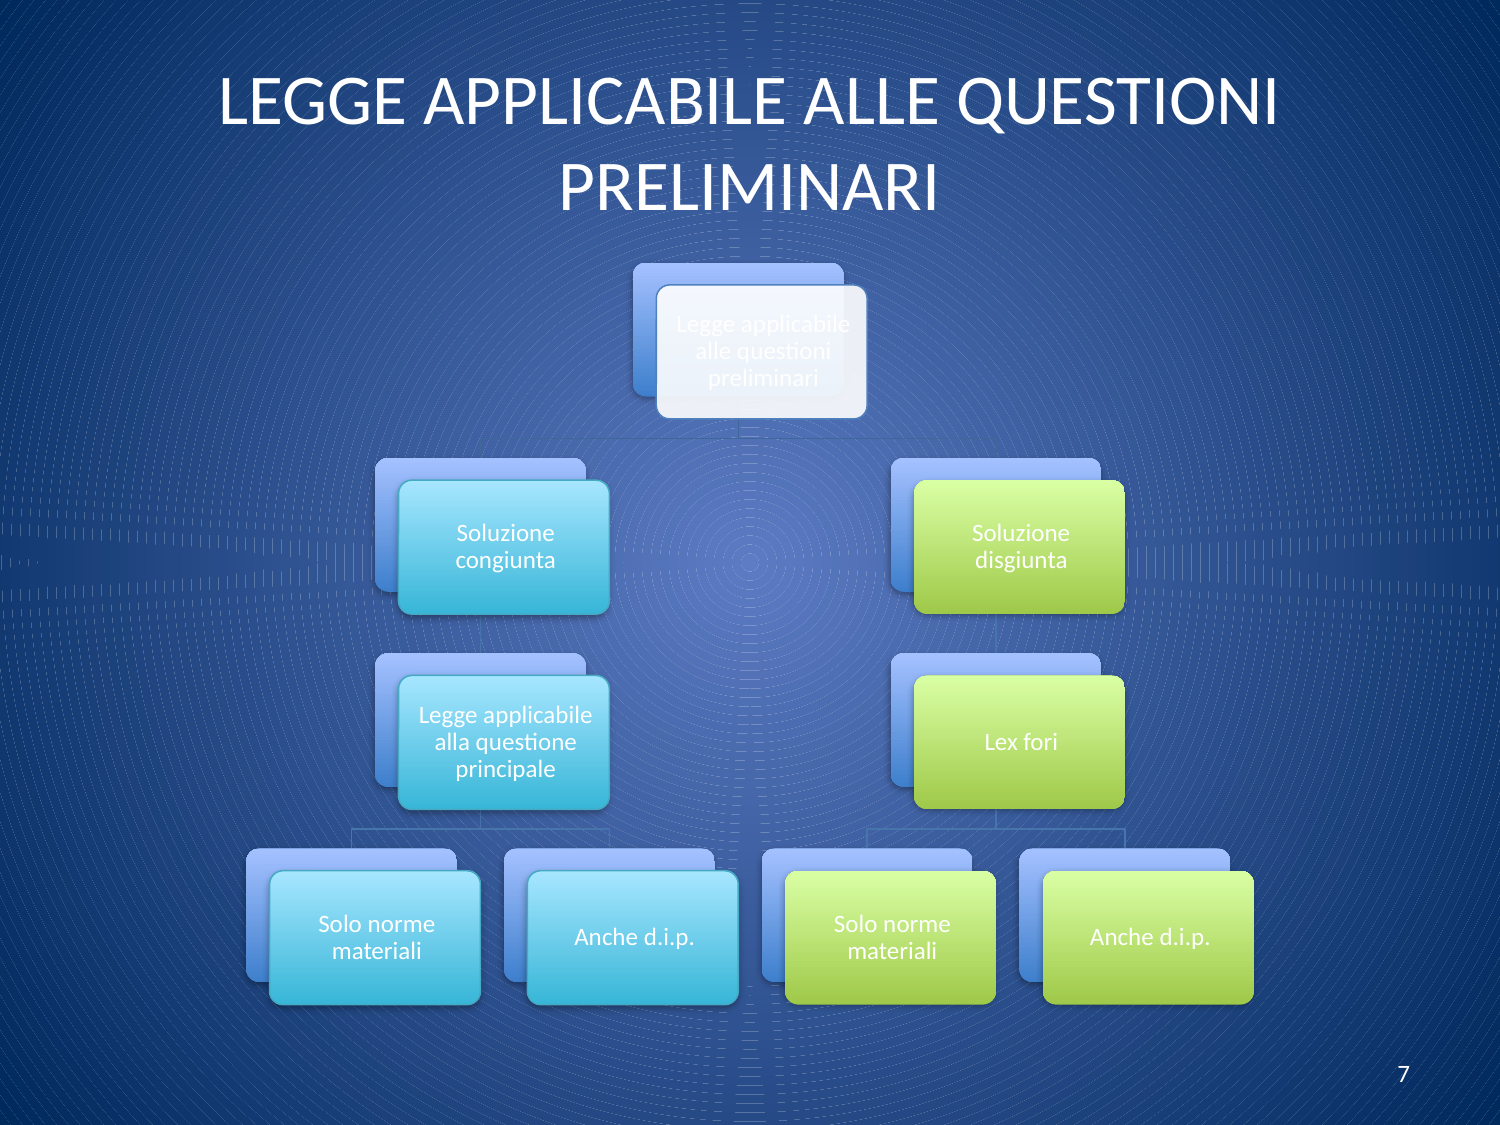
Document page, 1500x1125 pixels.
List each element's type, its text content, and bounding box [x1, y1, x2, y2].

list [74, 262, 1426, 1006]
title LEGGE APPLICABILE ALLE QUESTIONI PRELIMINARI [75, 45, 1425, 233]
slide_number 7 [1074, 1042, 1425, 1103]
